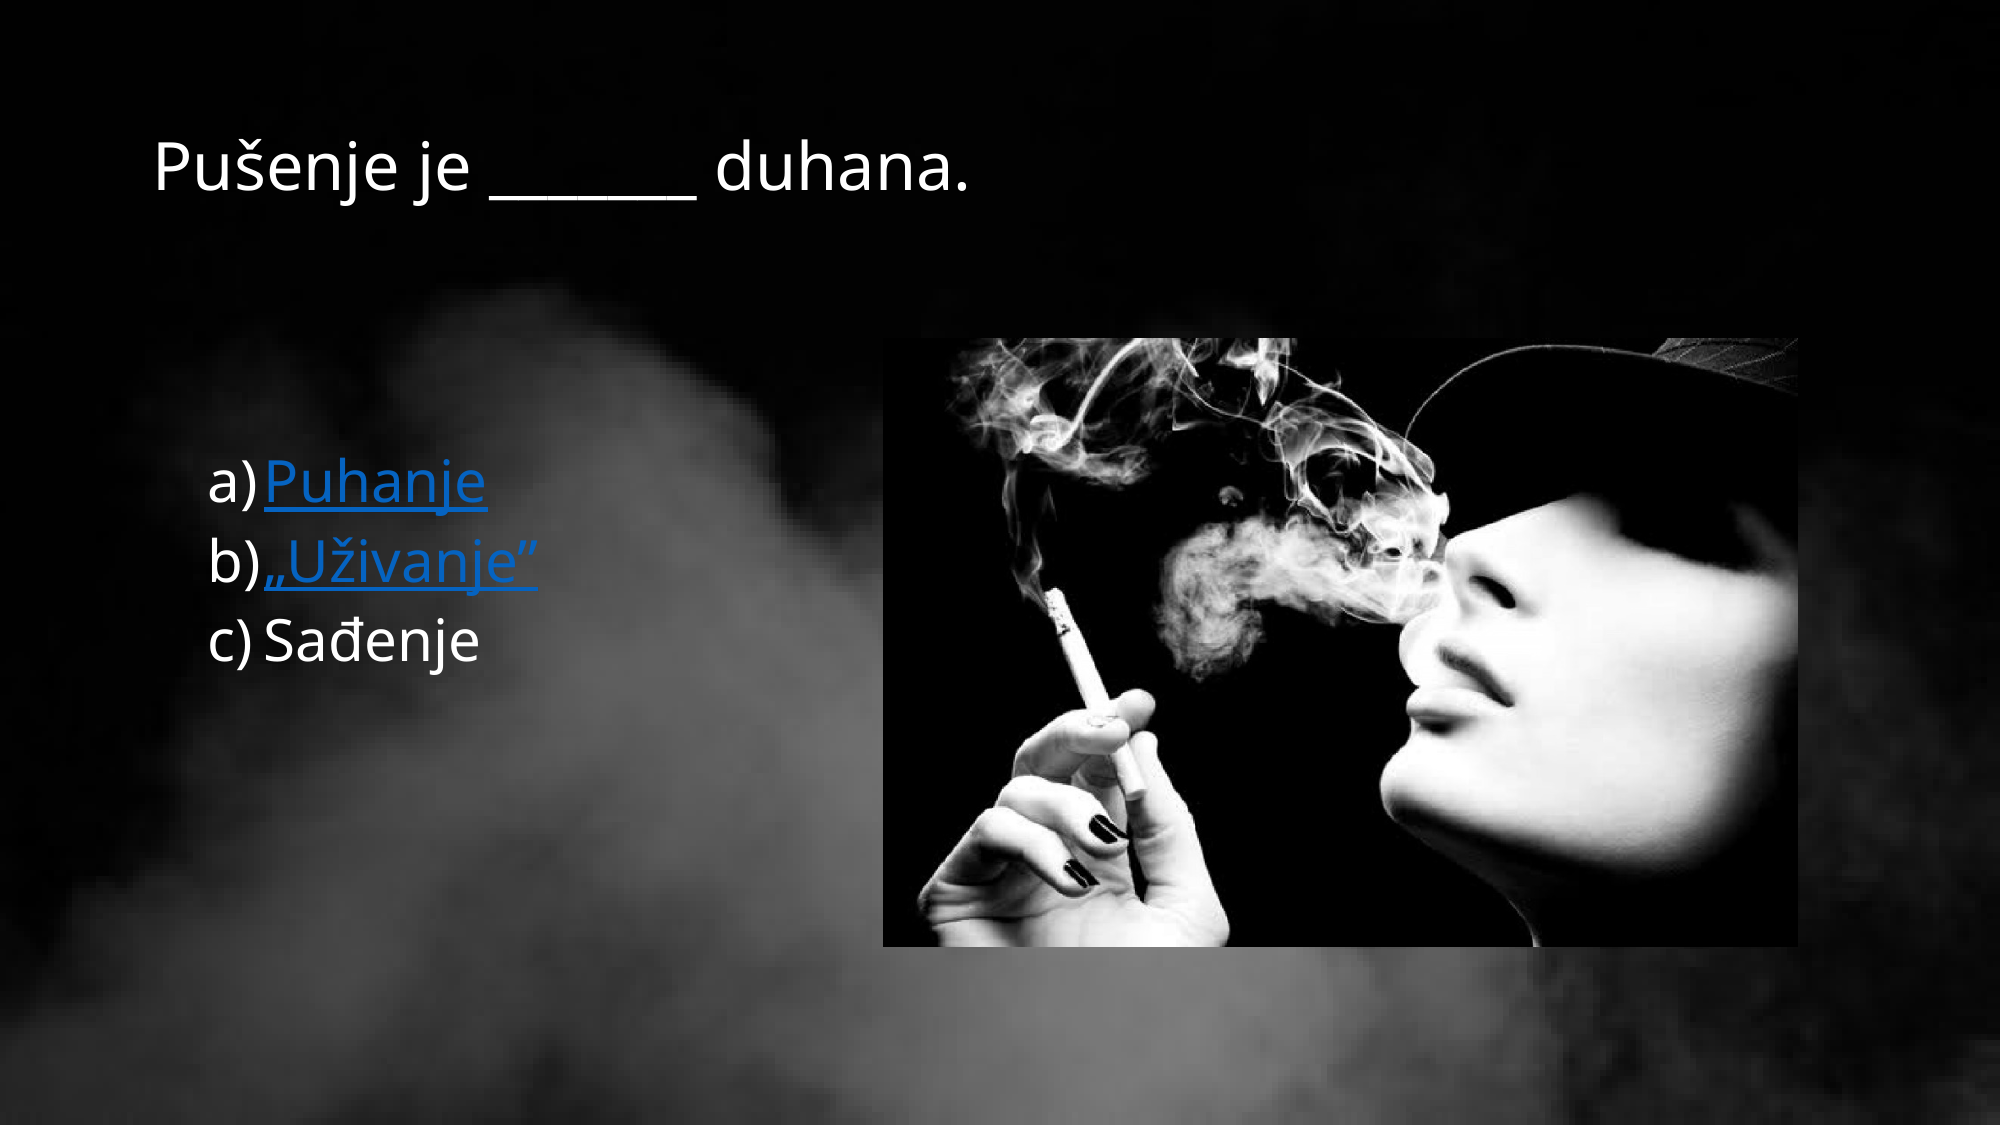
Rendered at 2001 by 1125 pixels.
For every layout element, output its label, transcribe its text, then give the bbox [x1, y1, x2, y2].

text_box Puhanje „Uživanje” Sađenje [192, 437, 883, 690]
picture [0, 0, 2000, 1125]
title Pušenje je _______ duhana. [137, 59, 1863, 278]
